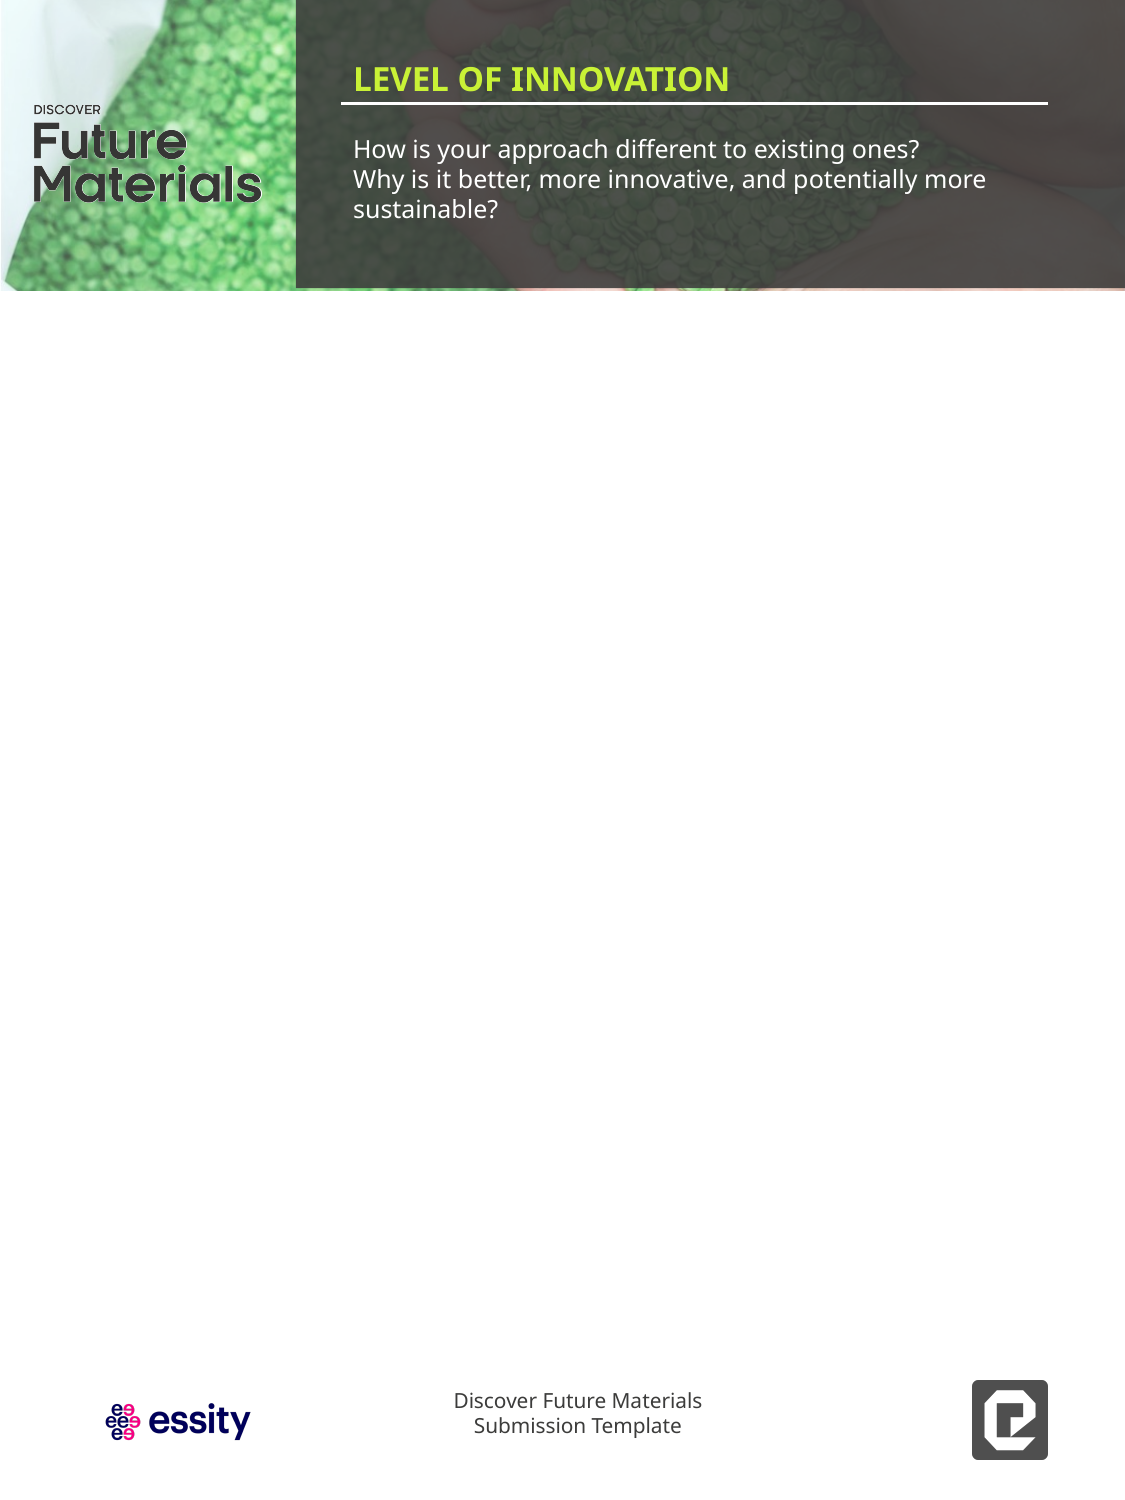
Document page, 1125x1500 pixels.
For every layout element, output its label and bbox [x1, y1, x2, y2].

picture [972, 1380, 1048, 1460]
picture [84, 1382, 272, 1462]
picture [31, 103, 264, 211]
